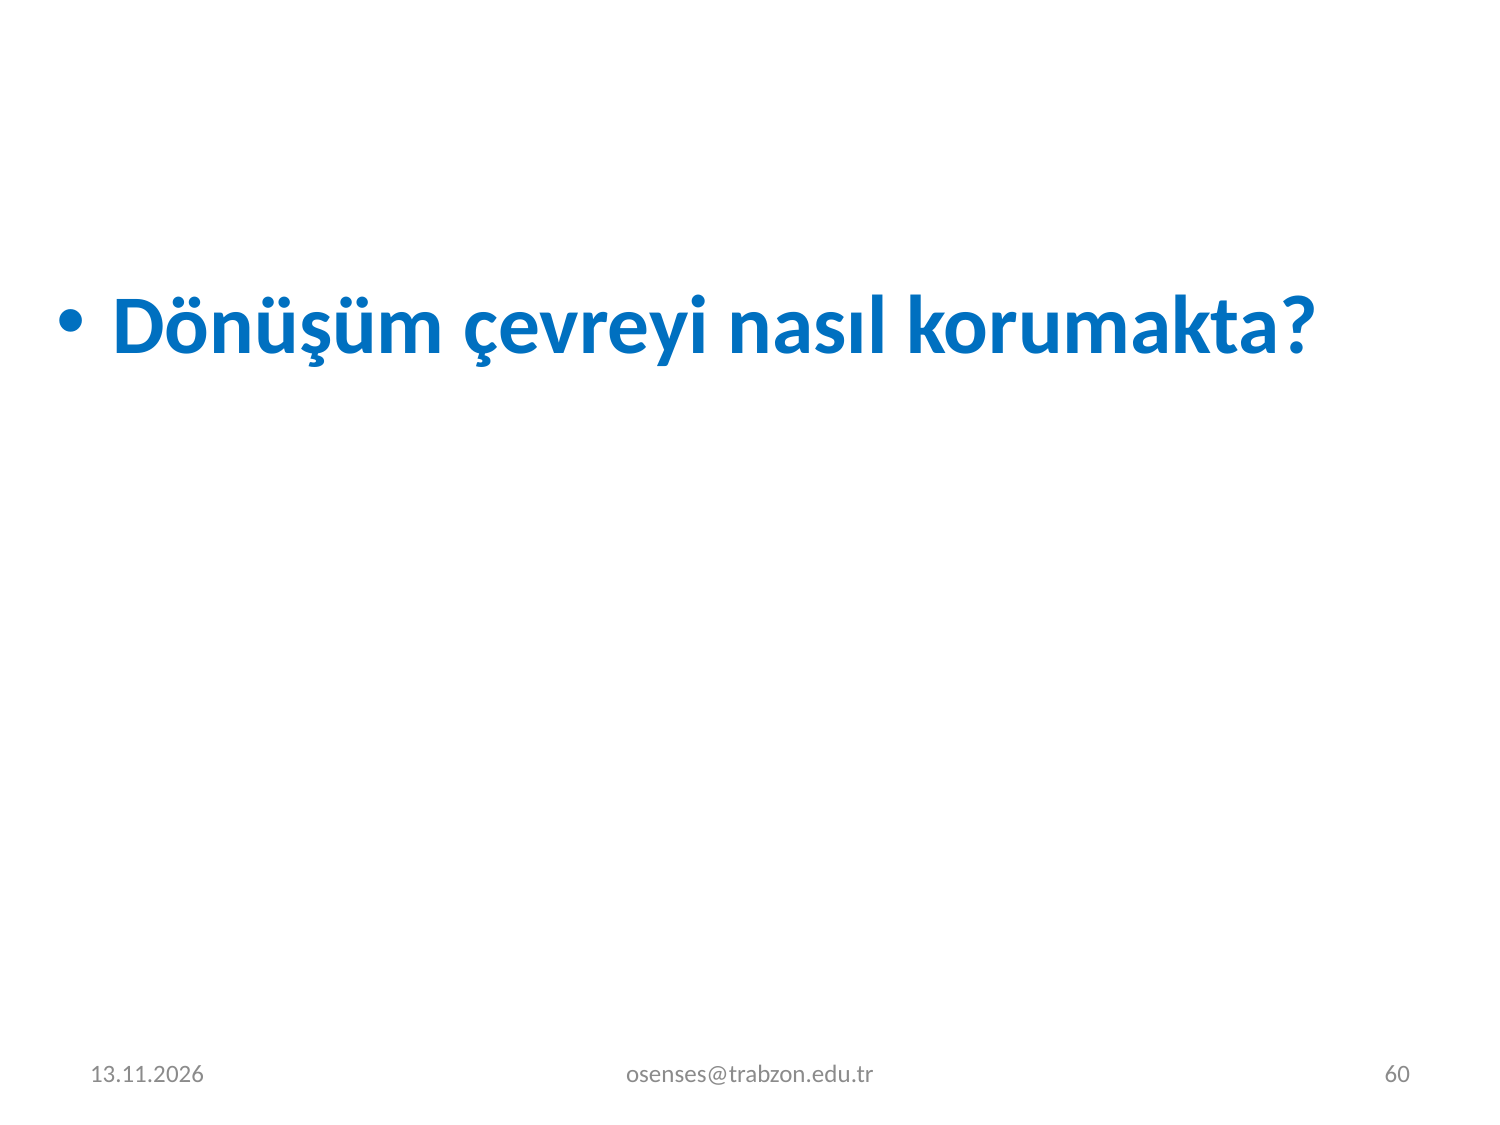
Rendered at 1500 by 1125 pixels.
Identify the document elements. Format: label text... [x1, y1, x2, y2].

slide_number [75, 1042, 425, 1103]
footer osenses@trabzon.edu.tr [512, 1042, 988, 1103]
list Dönüşüm çevreyi nasıl korumakta? [41, 262, 1471, 1083]
slide_number 60 [1074, 1042, 1425, 1103]
